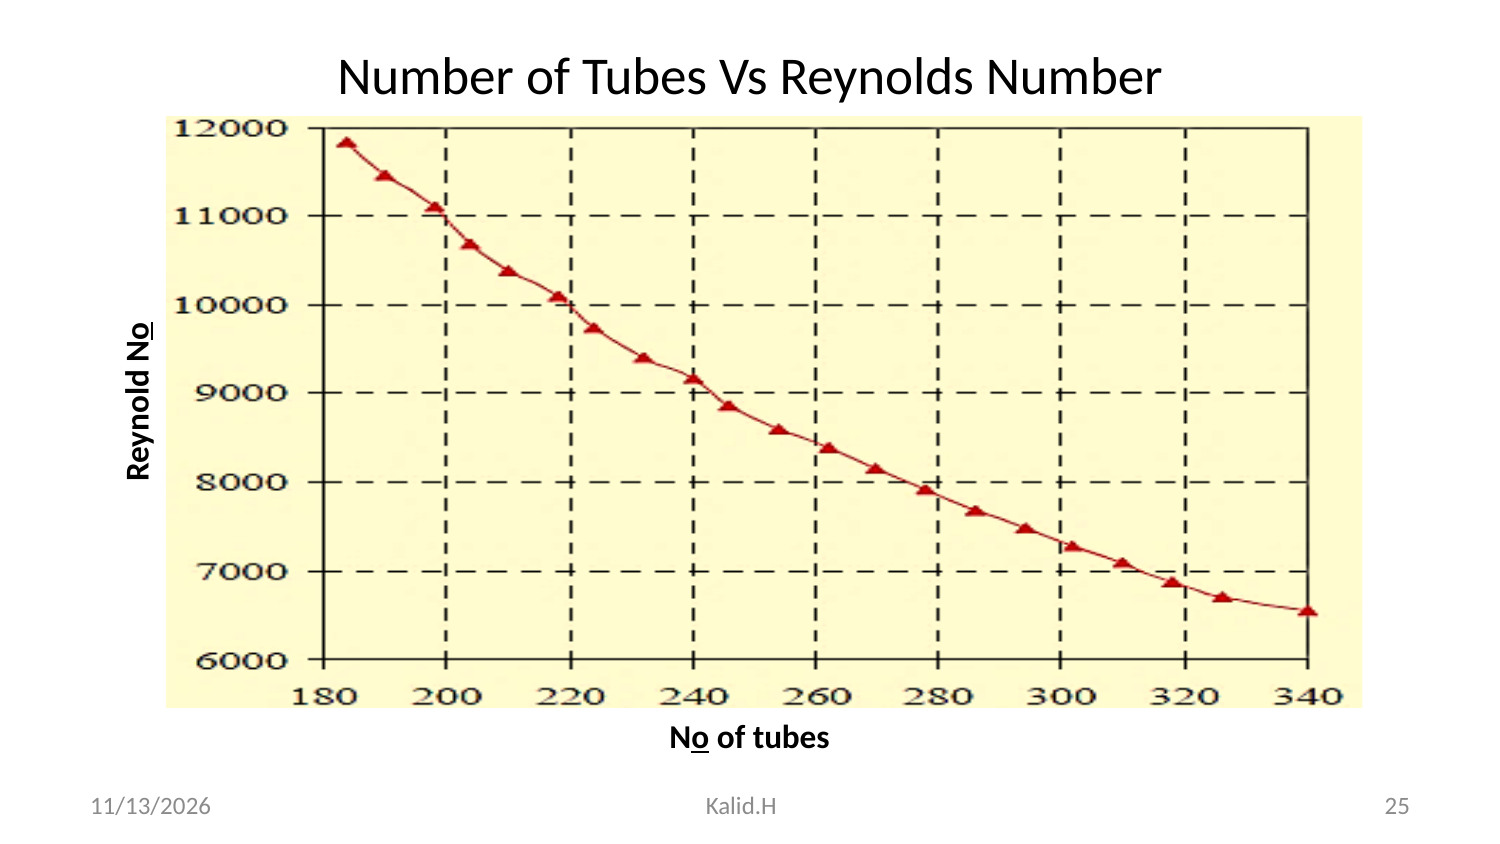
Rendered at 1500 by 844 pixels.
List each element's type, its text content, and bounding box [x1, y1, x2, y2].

text_box Reynold No [107, 307, 160, 497]
picture [165, 116, 1363, 708]
footer Kalid.H [512, 782, 988, 827]
text_box No of tubes [654, 716, 896, 763]
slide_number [75, 782, 425, 827]
slide_number 25 [1074, 782, 1425, 827]
title Number of Tubes Vs Reynolds Number [75, 33, 1425, 113]
